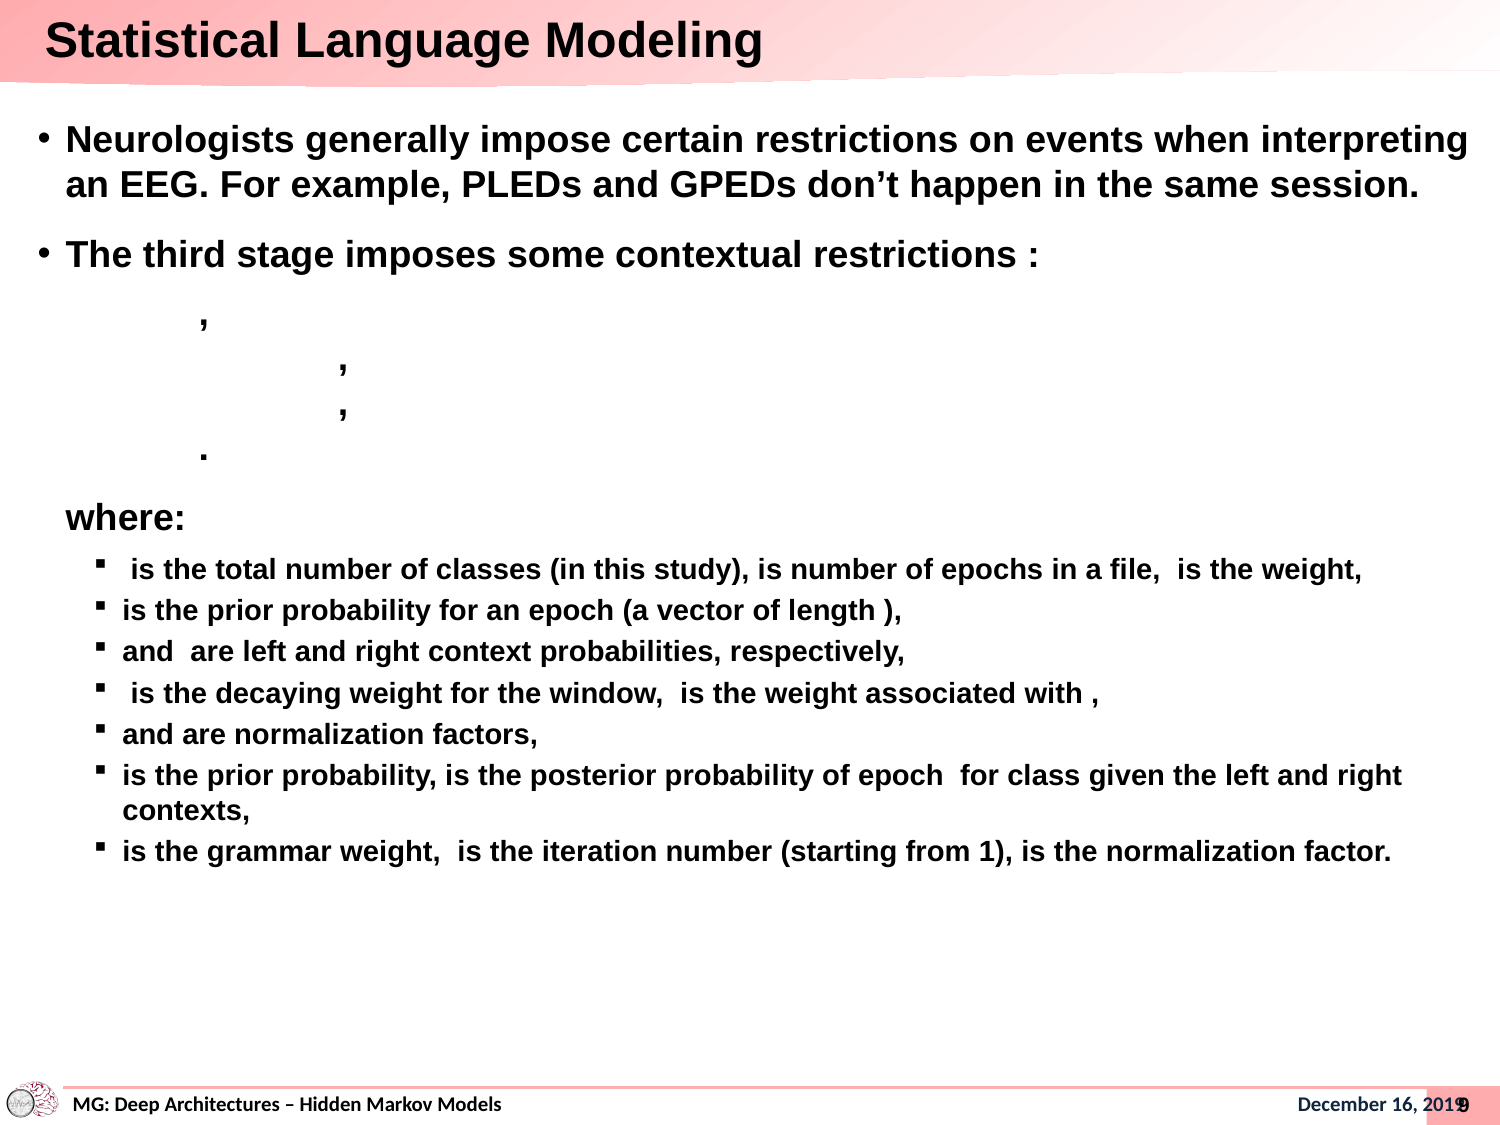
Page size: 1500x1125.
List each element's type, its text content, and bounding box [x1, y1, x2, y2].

picture [6, 1081, 59, 1118]
text_box Statistical Language Modeling [0, 0, 1500, 75]
